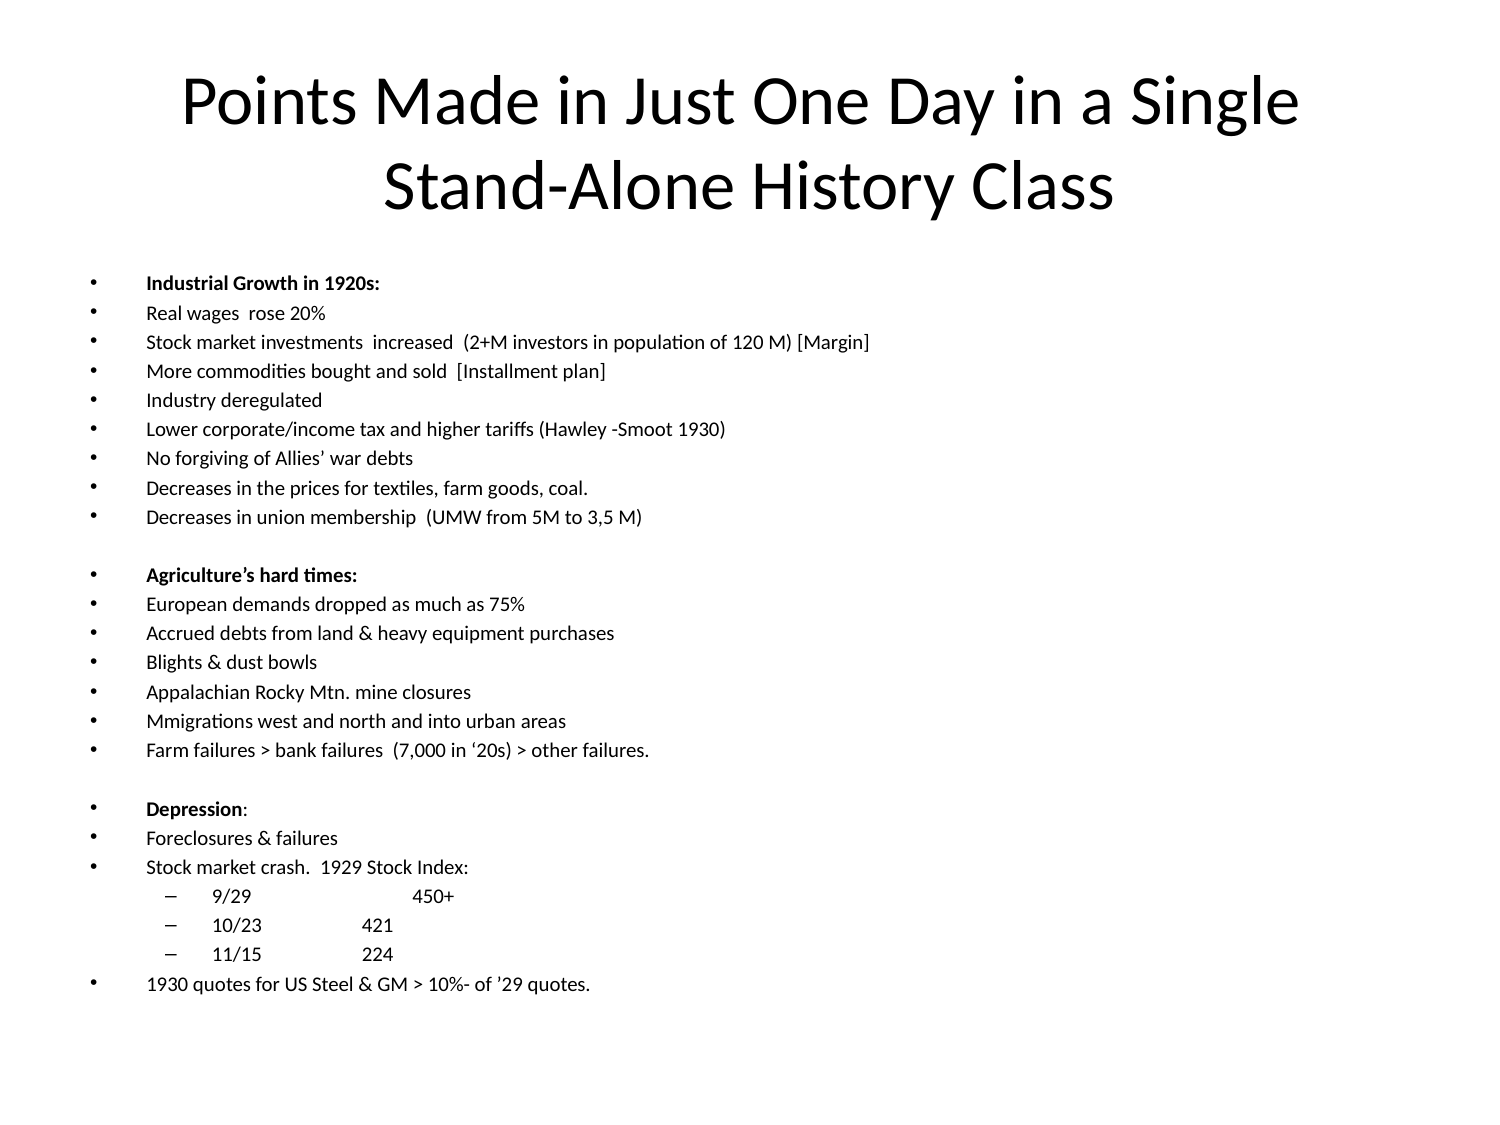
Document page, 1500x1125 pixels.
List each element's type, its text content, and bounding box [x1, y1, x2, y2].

list Industrial Growth in 1920s: Real wages rose 20% Stock market investments increased (2+M investors in population of 120 M) [Margin] More commodities bought and sold [Installment plan] Industry deregulated Lower corporate/income tax and higher tariffs (Hawley -Smoot 1930) No forgiving of Allies’ war debts Decreases in the prices for textiles, farm goods, coal. Decreases in union membership (UMW from 5M to 3,5 M) Agriculture’s hard times: European demands dropped as much as 75% Accrued debts from land & heavy equipment purchases Blights & dust bowls Appalachian Rocky Mtn. mine closures Mmigrations west and north and into urban areas Farm failures > bank failures (7,000 in ‘20s) > other failures. Depression: Foreclosures & failures Stock market crash. 1929 Stock Index: 9/29 450+ 10/23 421 11/15 224 1930 quotes for US Steel & GM > 10%- of ’29 quotes. [75, 262, 1425, 1005]
title Points Made in Just One Day in a Single Stand-Alone History Class [75, 45, 1425, 233]
